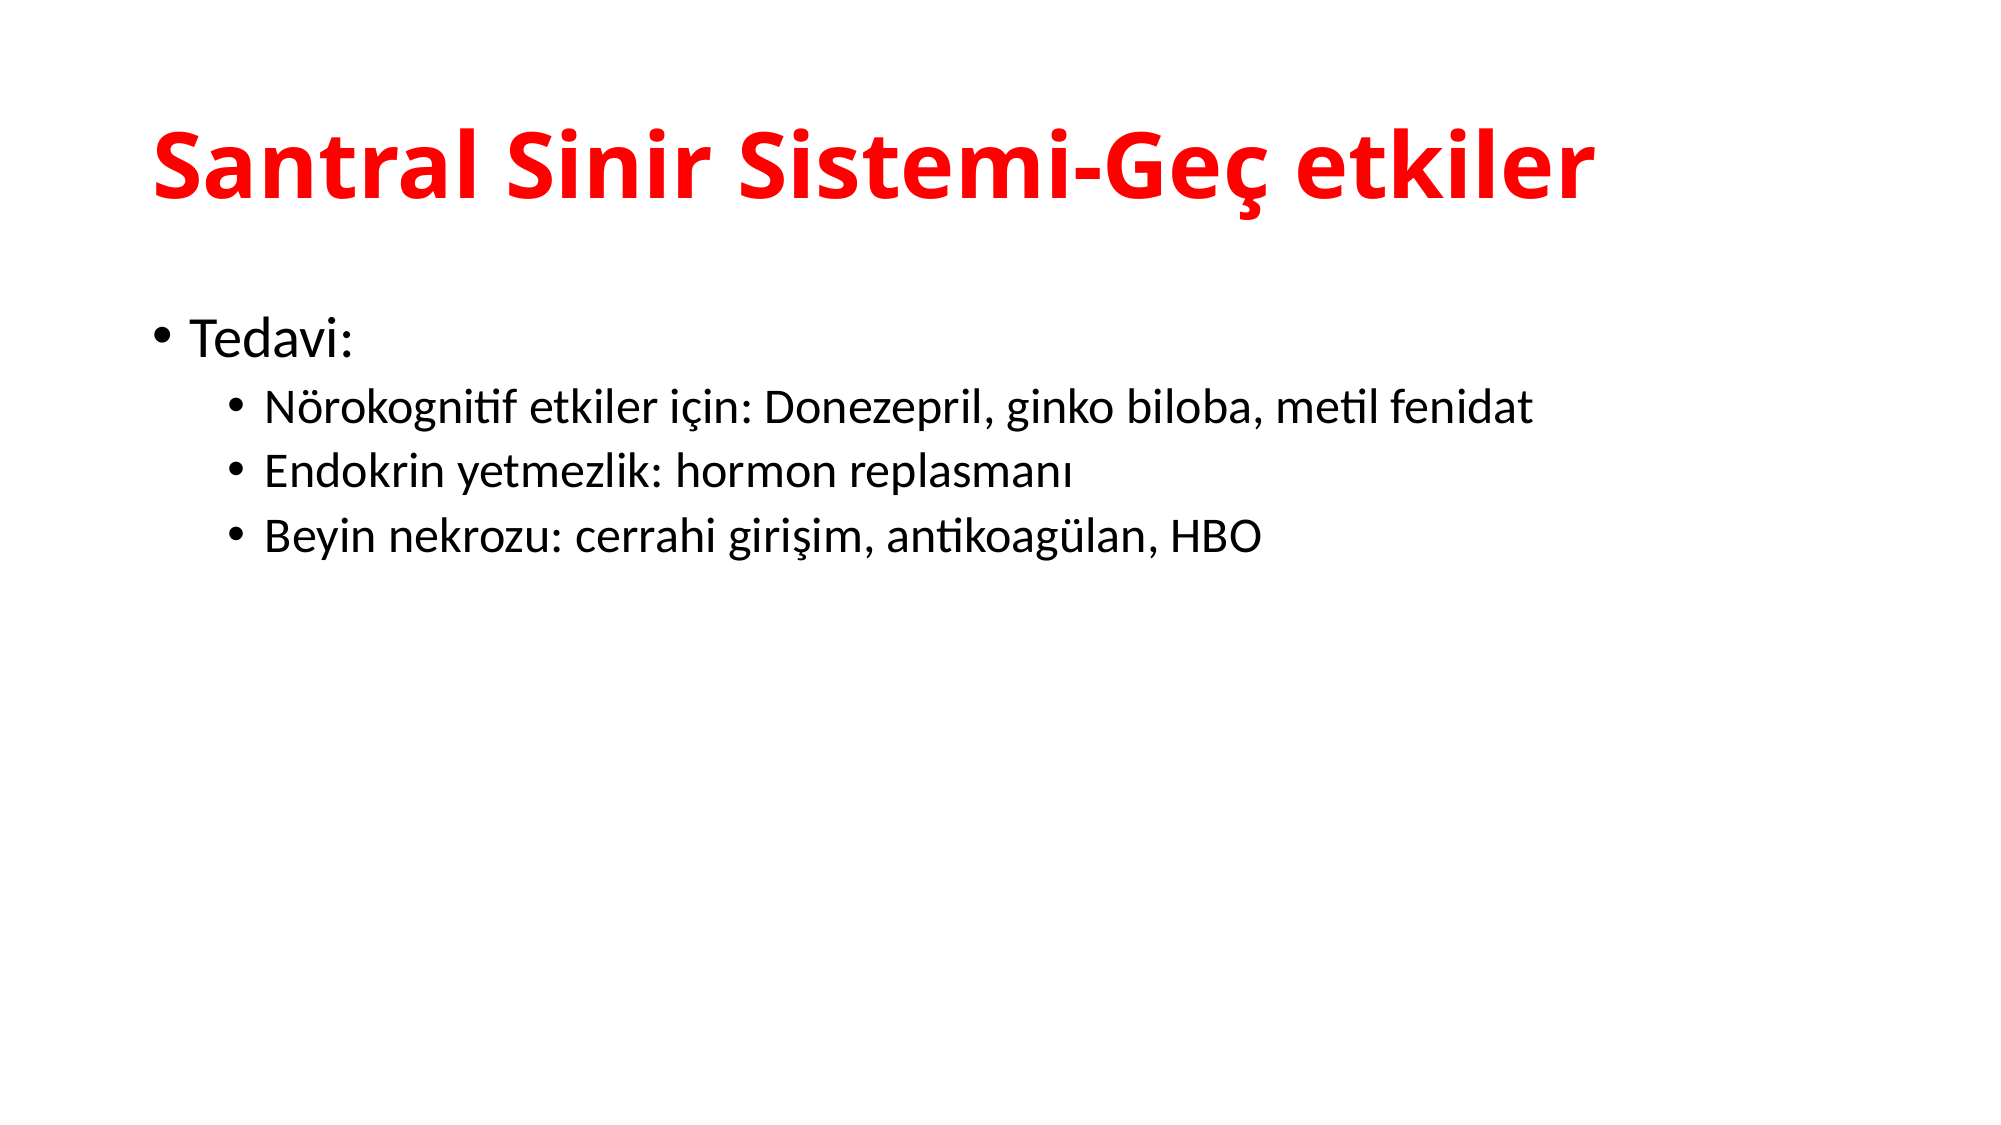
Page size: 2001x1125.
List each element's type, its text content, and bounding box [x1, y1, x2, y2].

title Santral Sinir Sistemi-Geç etkiler [137, 59, 1863, 278]
list Tedavi: Nörokognitif etkiler için: Donezepril, ginko biloba, metil fenidat Endokrin yetmezlik: hormon replasmanı Beyin nekrozu: cerrahi girişim, antikoagülan, HBO [137, 299, 1863, 1014]
